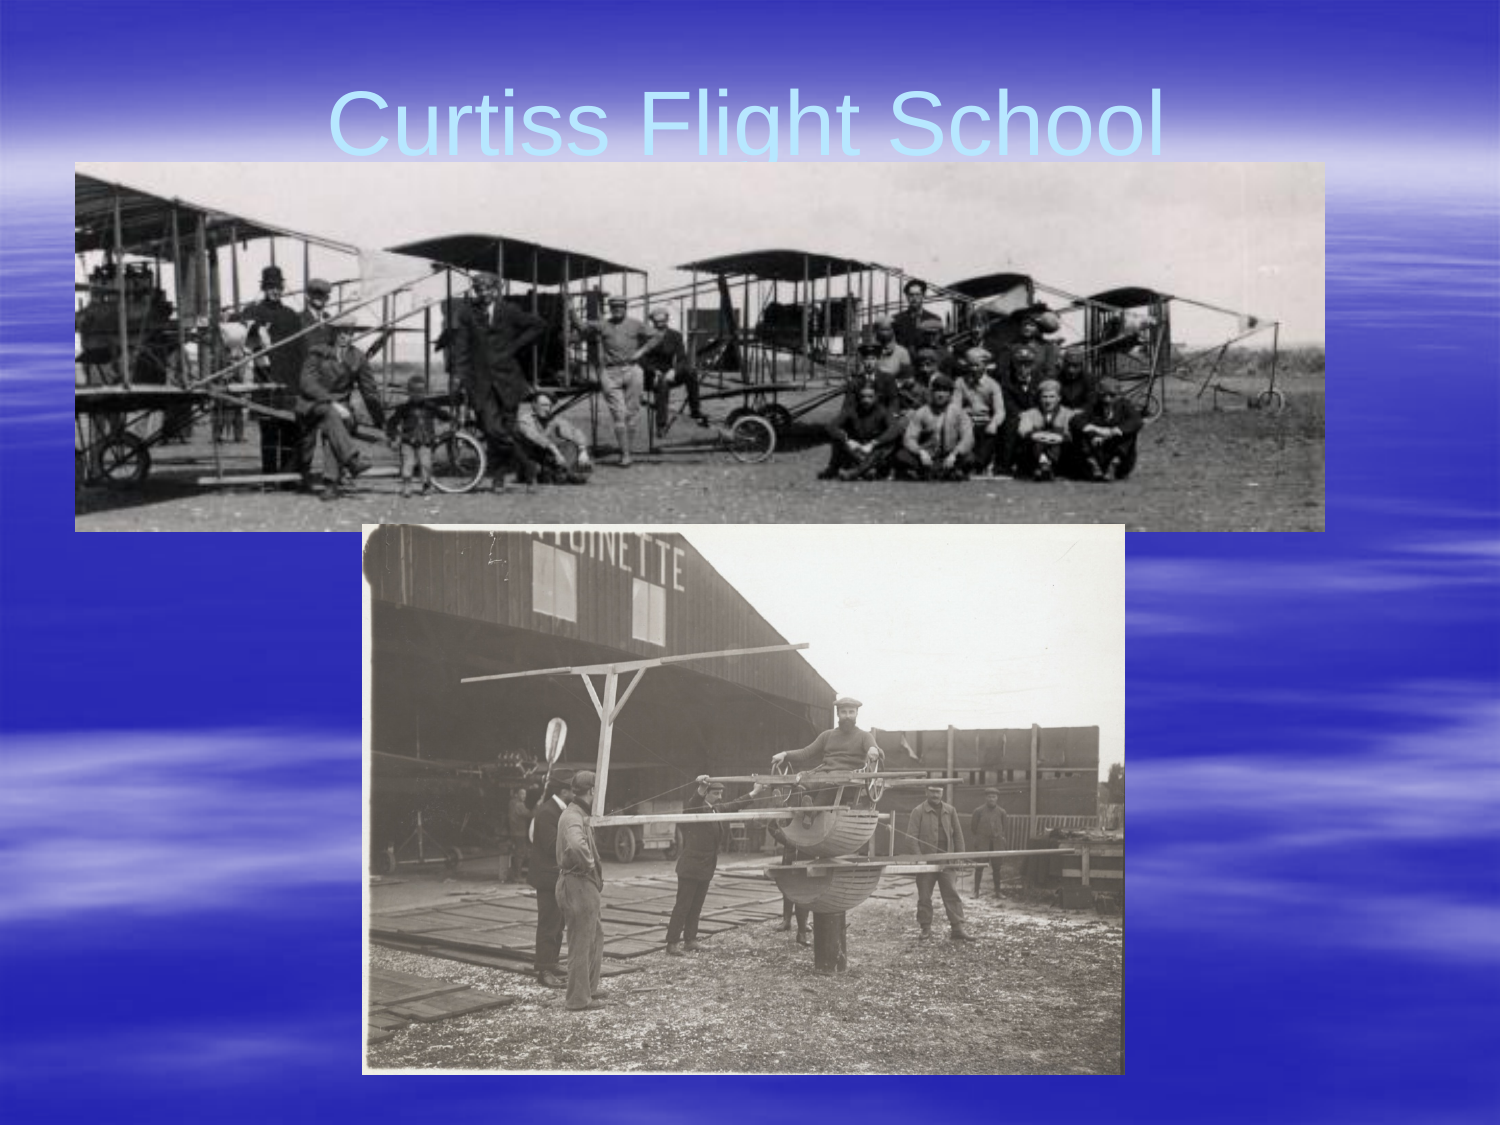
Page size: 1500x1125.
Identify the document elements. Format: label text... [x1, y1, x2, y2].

picture [74, 162, 1326, 1075]
title Curtiss Flight School [49, 37, 1446, 201]
